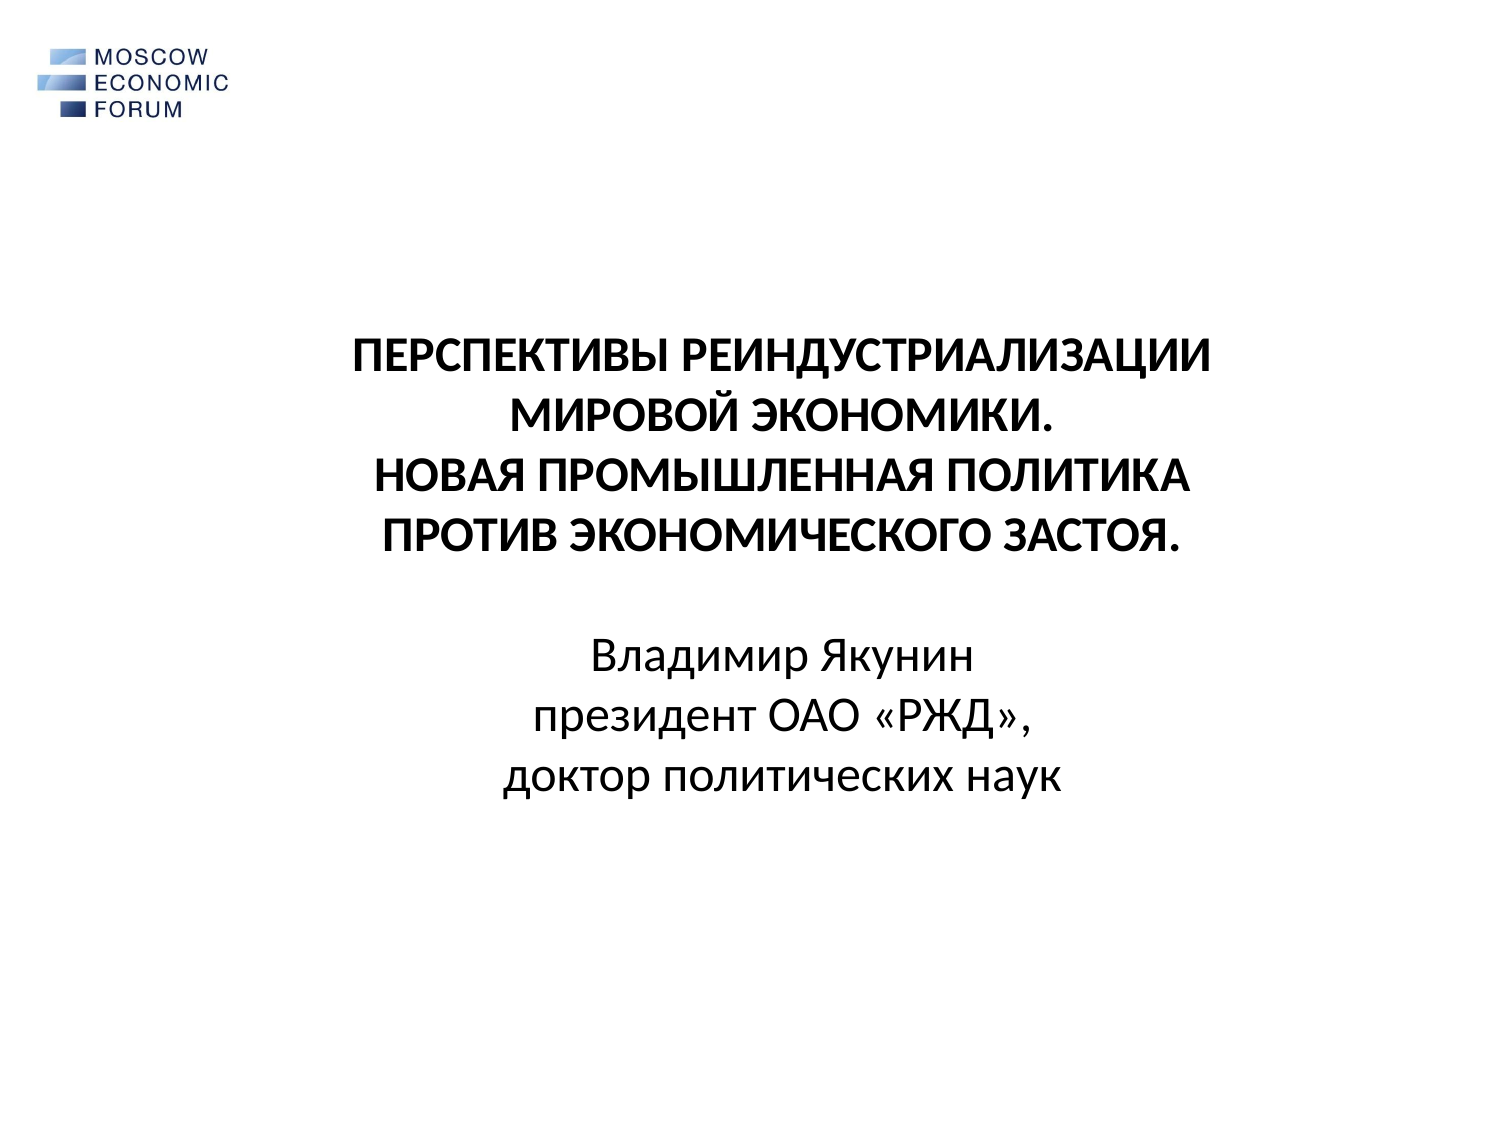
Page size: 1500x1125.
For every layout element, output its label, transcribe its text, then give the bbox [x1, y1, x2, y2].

text_box ПЕРСПЕКТИВЫ РЕИНДУСТРИАЛИЗАЦИИ МИРОВОЙ ЭКОНОМИКИ. НОВАЯ ПРОМЫШЛЕННАЯ ПОЛИТИКА ПРОТИВ ЭКОНОМИЧЕСКОГО ЗАСТОЯ. Владимир Якунин президент ОАО «РЖД», доктор политических наук [159, 314, 1406, 870]
picture [15, 23, 246, 150]
